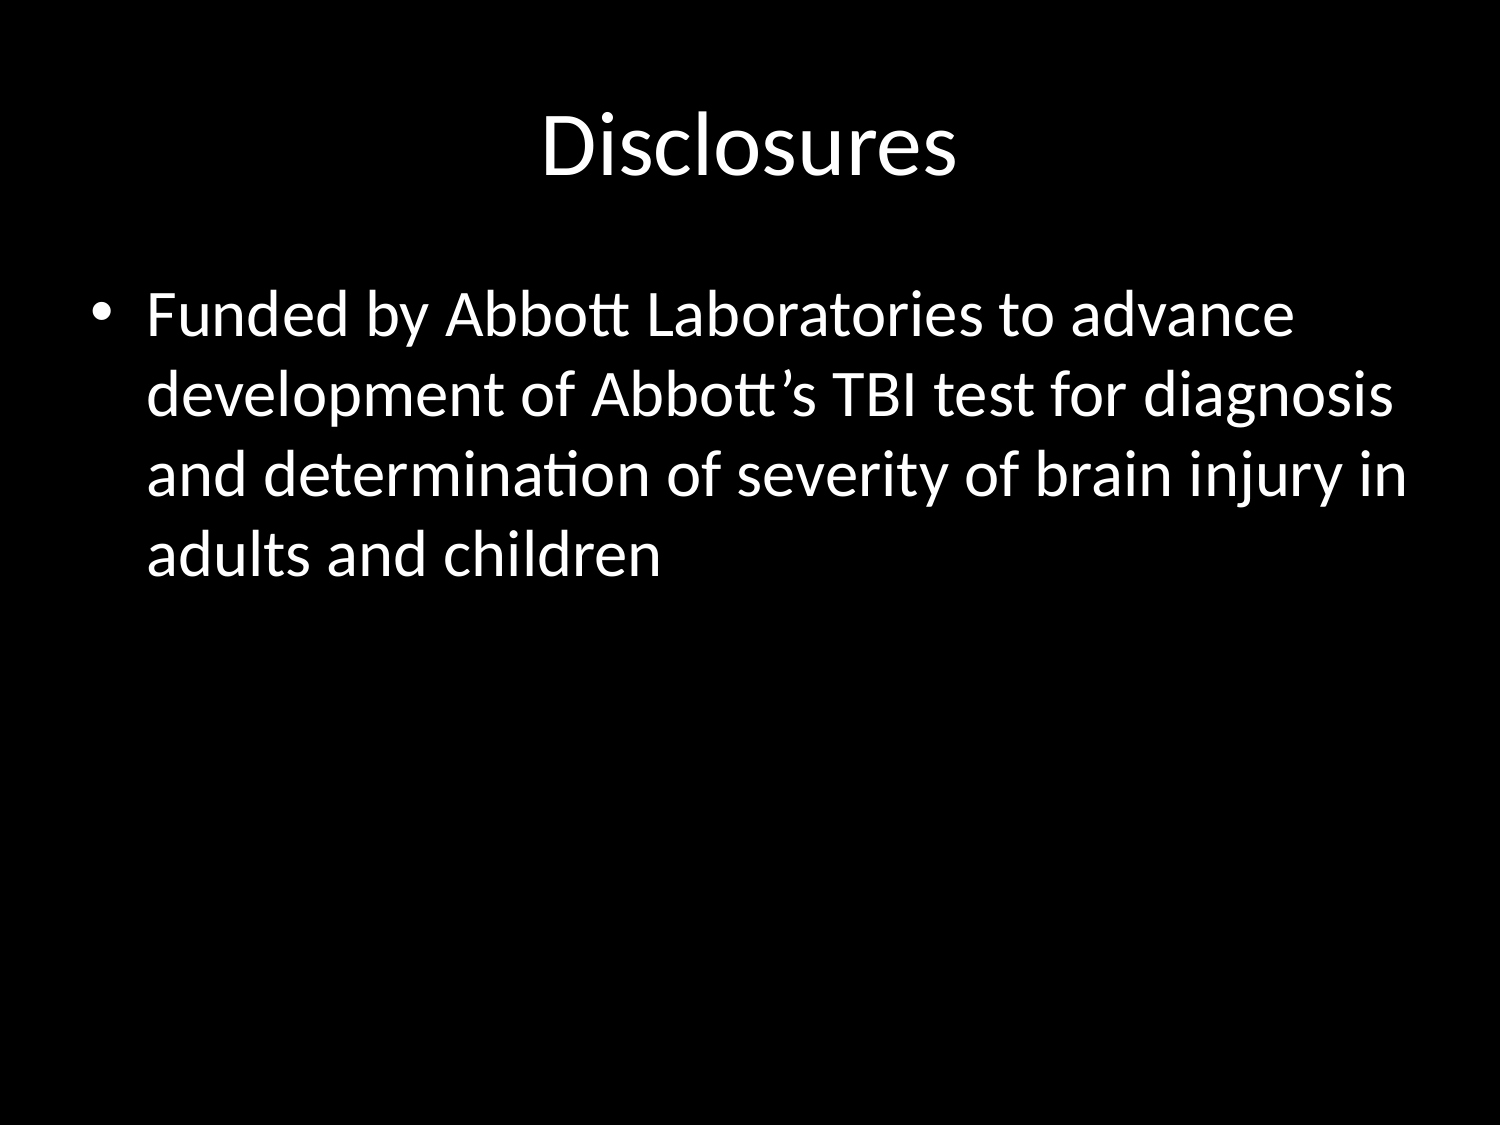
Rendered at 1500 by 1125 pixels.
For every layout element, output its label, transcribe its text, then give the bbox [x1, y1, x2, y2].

list Funded by Abbott Laboratories to advance development of Abbott’s TBI test for diagnosis and determination of severity of brain injury in adults and children [75, 262, 1425, 1005]
title Disclosures [75, 45, 1425, 233]
